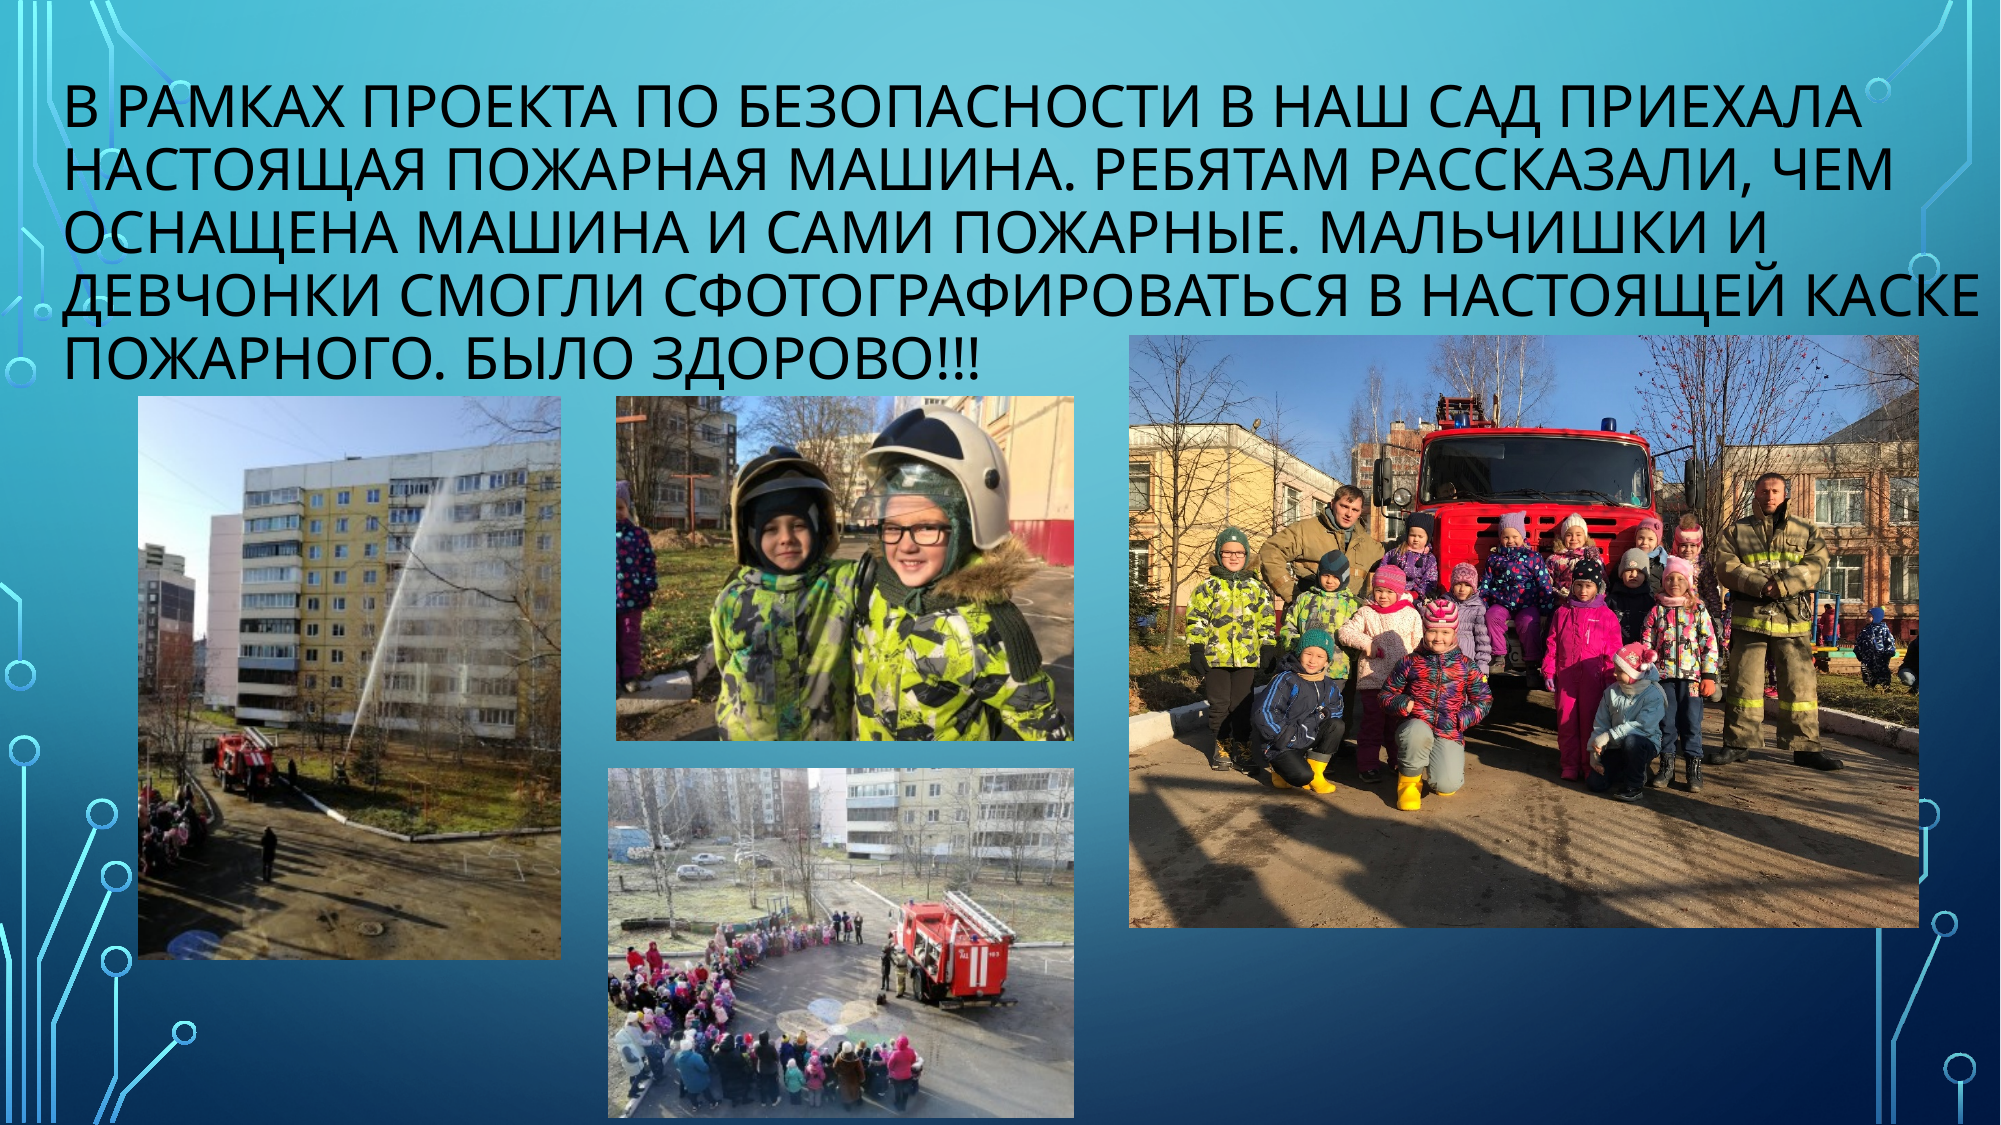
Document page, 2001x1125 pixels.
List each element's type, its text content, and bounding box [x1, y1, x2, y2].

picture [137, 396, 561, 960]
picture [608, 768, 1074, 1118]
picture [615, 396, 1074, 741]
title В рамках проекта по безопасности в наш сад приехала настоящая пожарная машина. Ребятам рассказали, чем оснащена машина и сами пожарные. Мальчишки и девчонки смогли сфотографироваться в настоящей каске пожарного. Было здорово!!! [47, 101, 2000, 369]
picture [1129, 335, 1919, 928]
